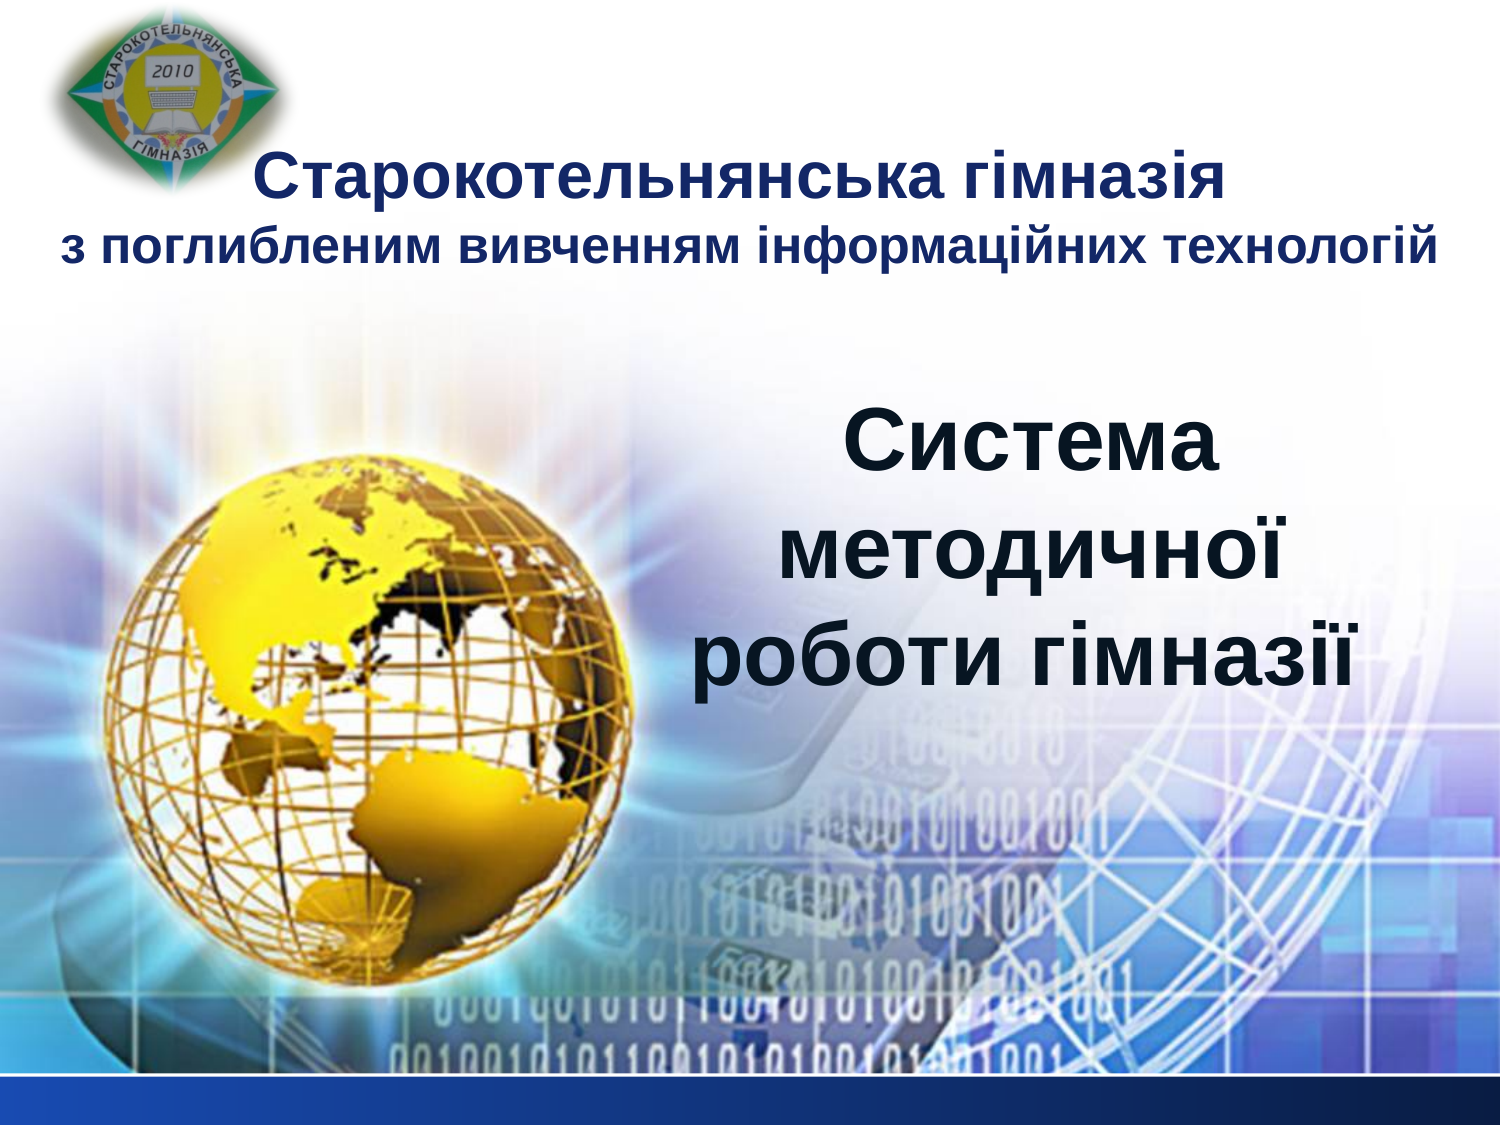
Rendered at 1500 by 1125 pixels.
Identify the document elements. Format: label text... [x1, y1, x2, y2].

picture [0, 0, 1500, 202]
subtitle Система методичної роботи гімназії [619, 373, 1442, 752]
title Старокотельнянська гімназія з поглибленим вивченням інформаційних технологій [0, 54, 1500, 352]
picture [0, 352, 1500, 1073]
